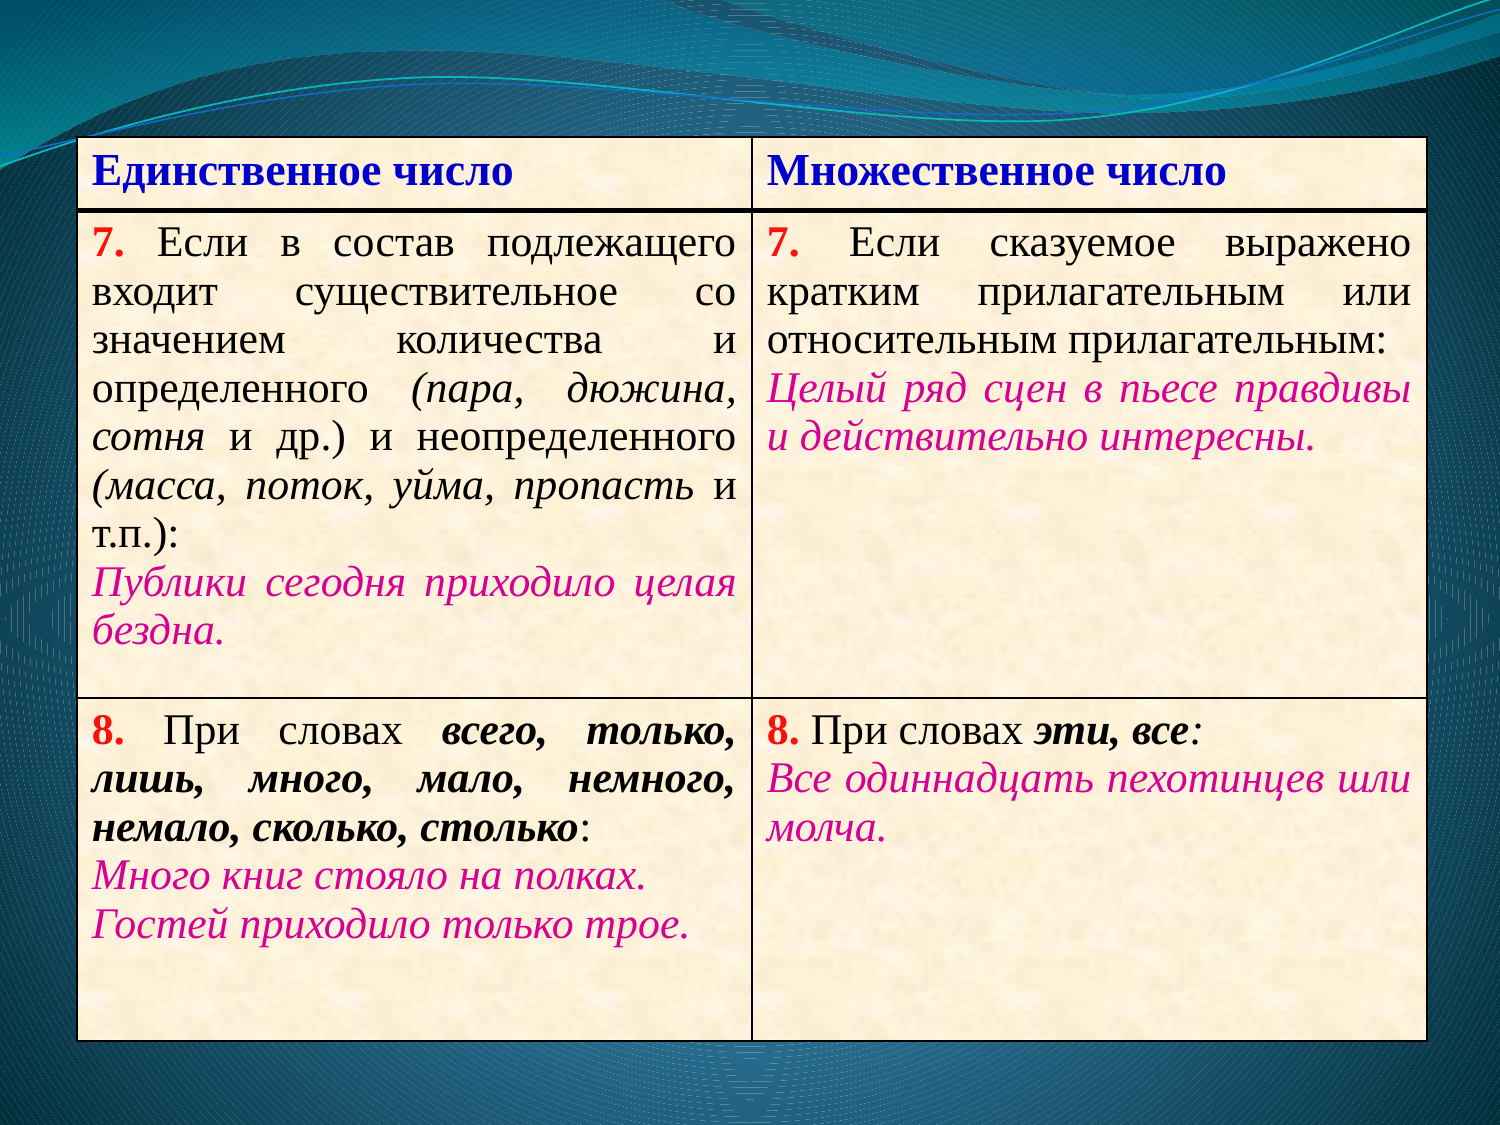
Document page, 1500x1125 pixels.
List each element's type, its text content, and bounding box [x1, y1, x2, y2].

table_cell 8. При словах всего, только, лишь, много, мало, немного, немало, сколько, столько: Много книг стояло на полках. Гостей приходило только трое. [78, 699, 751, 1040]
table_cell 7. Если в состав подлежащего входит существительное со значением количества и определенного (пара, дюжина, сотня и др.) и неопределенного (масса, поток, уйма, пропасть и т.п.): Публики сегодня приходило целая бездна. [78, 213, 751, 697]
table_cell 8. При словах эти, все: Все одиннадцать пехотинцев шли молча. [753, 699, 1426, 1040]
table_header Единственное число [78, 138, 751, 208]
table_cell 7. Если сказуемое выражено кратким прилагательным или относительным прилагательным: Целый ряд сцен в пьесе правдивы и действительно интересны. [753, 213, 1426, 697]
table_header Множественное число [753, 138, 1426, 208]
